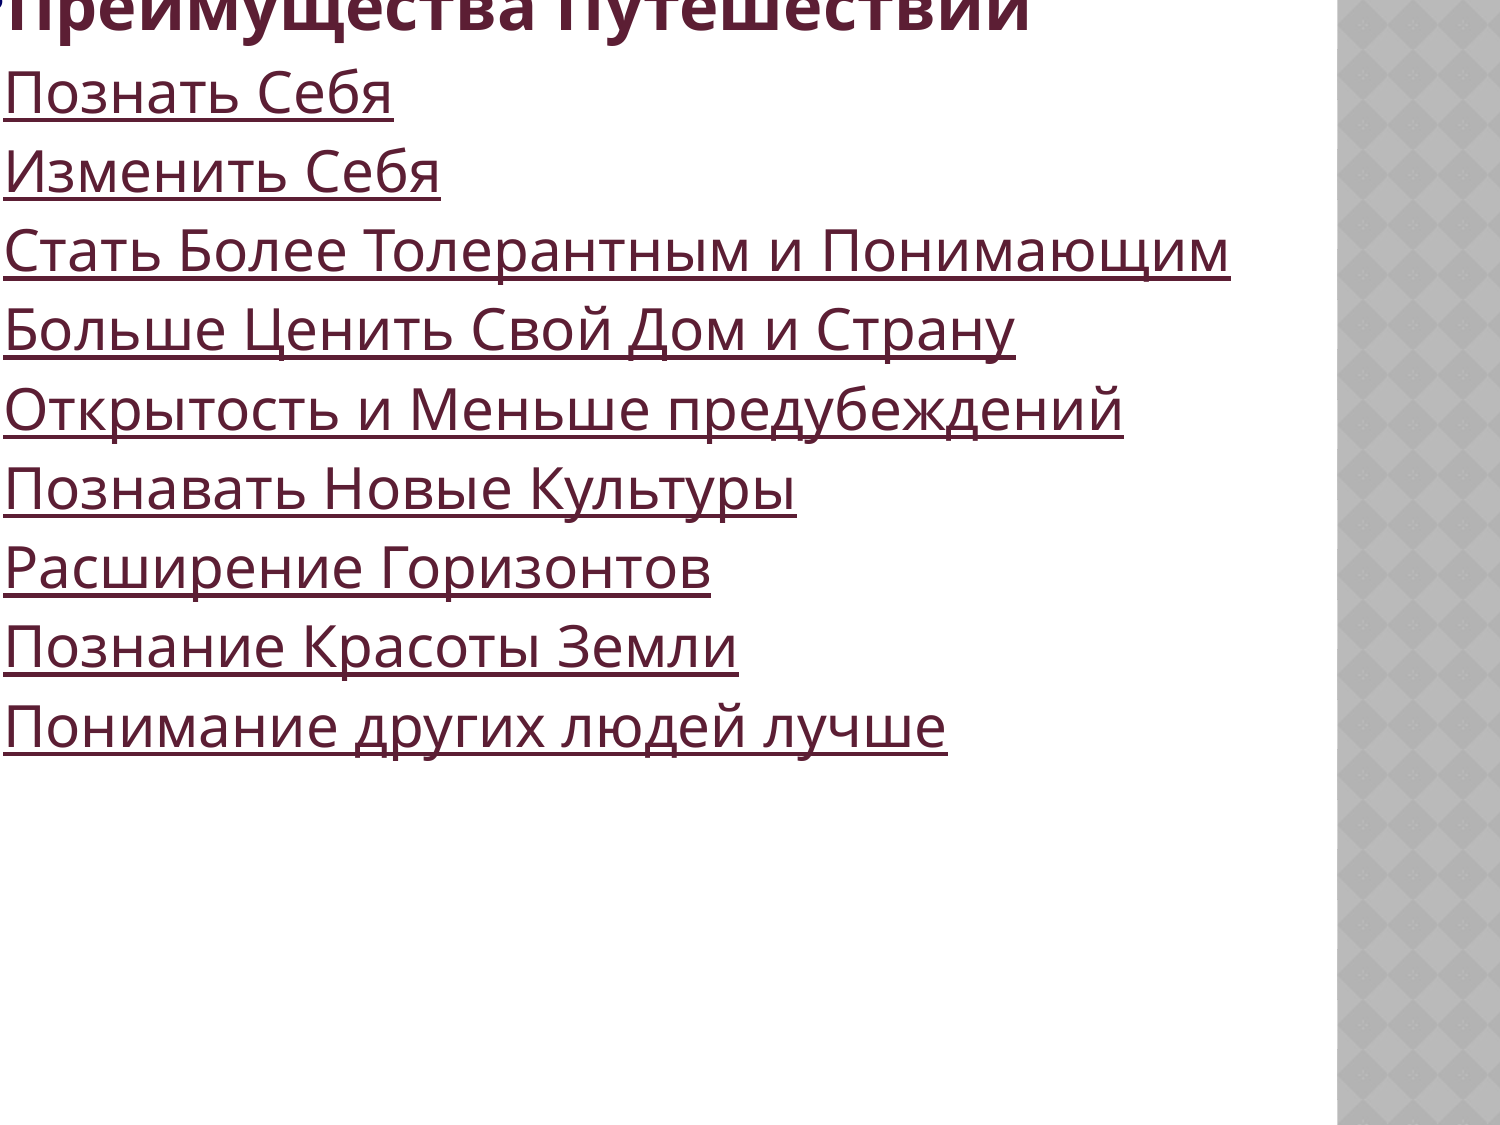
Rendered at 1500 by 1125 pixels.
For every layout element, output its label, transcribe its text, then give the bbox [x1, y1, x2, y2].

text_box Преимущества Путешествий Познать Себя Изменить Себя Стать Более Толерантным и Понимающим Больше Ценить Свой Дом и Страну Открытость и Меньше предубеждений Познавать Новые Культуры Расширение Горизонтов Познание Красоты Земли Понимание других людей лучше [0, 0, 1247, 776]
